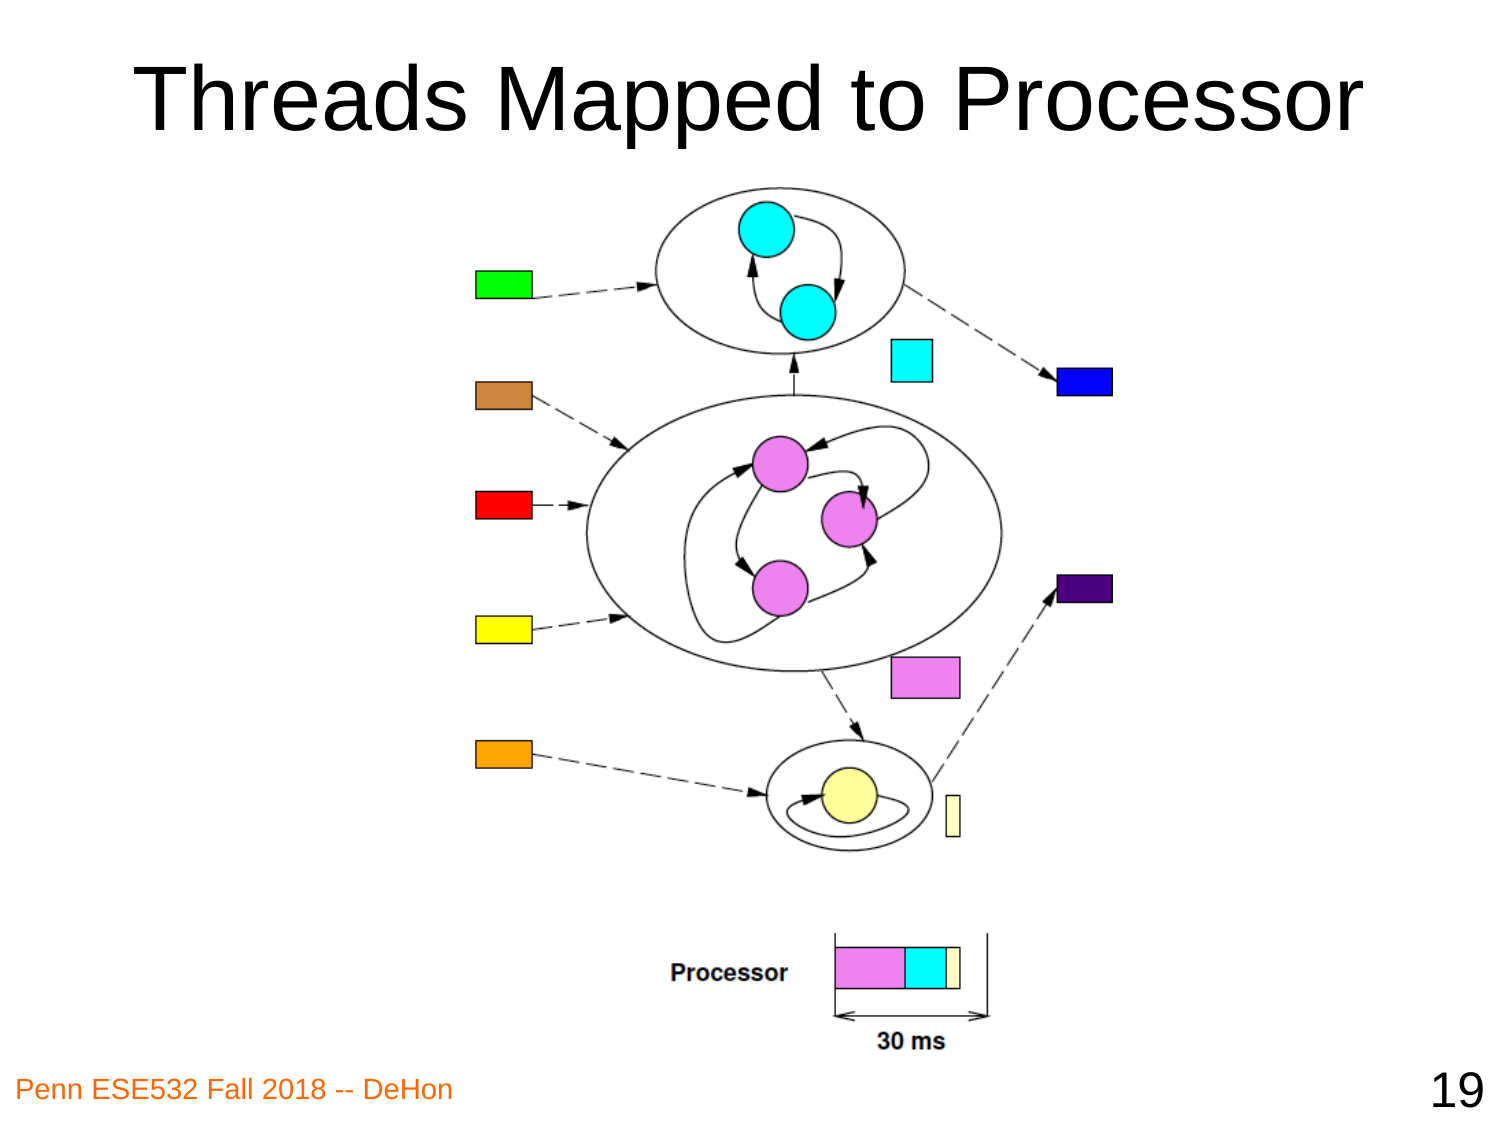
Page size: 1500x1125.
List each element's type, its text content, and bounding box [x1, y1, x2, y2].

slide_number 19 [1187, 1049, 1500, 1125]
slide_number Penn ESE532 Fall 2018 -- DeHon [0, 1062, 576, 1125]
title Threads Mapped to Processor [112, 0, 1388, 188]
picture [474, 187, 1113, 1062]
